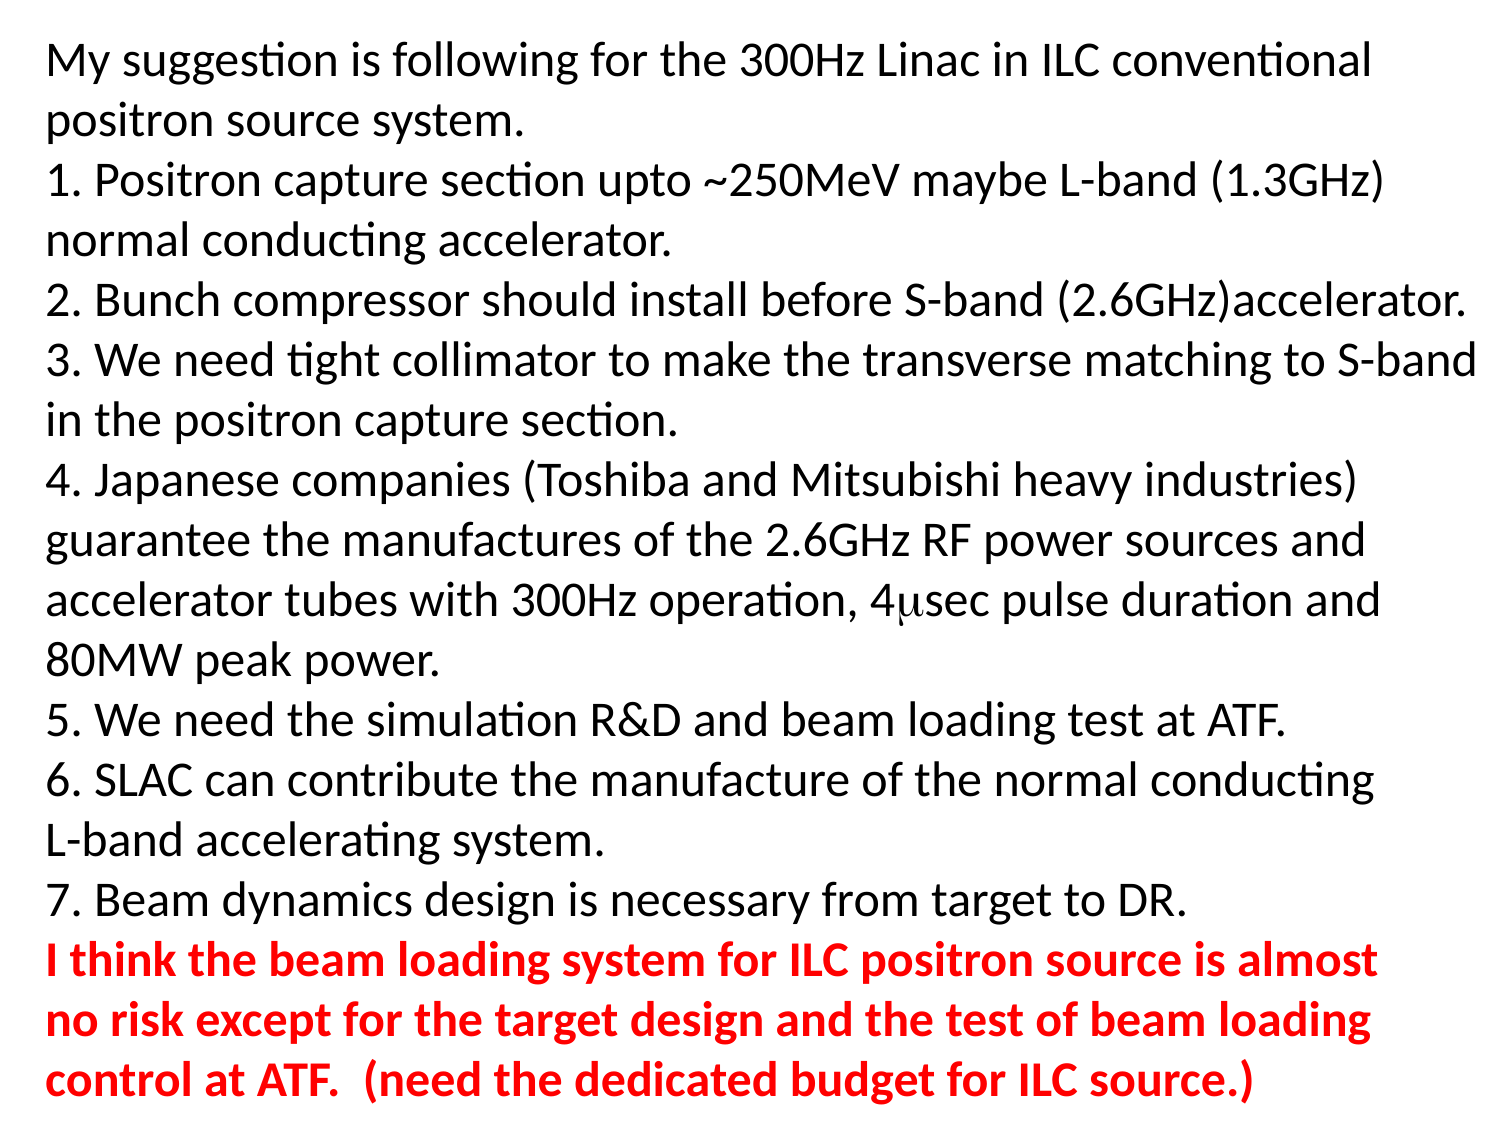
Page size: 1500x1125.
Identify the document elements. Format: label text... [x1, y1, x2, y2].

text_box My suggestion is following for the 300Hz Linac in ILC conventional positron source system. 1. Positron capture section upto ~250MeV maybe L-band (1.3GHz) normal conducting accelerator. 2. Bunch compressor should install before S-band (2.6GHz)accelerator. 3. We need tight collimator to make the transverse matching to S-band in the positron capture section. 4. Japanese companies (Toshiba and Mitsubishi heavy industries) guarantee the manufactures of the 2.6GHz RF power sources and accelerator tubes with 300Hz operation, 4msec pulse duration and 80MW peak power. 5. We need the simulation R&D and beam loading test at ATF. 6. SLAC can contribute the manufacture of the normal conducting L-band accelerating system. 7. Beam dynamics design is necessary from target to DR. I think the beam loading system for ILC positron source is almost no risk except for the target design and the test of beam loading control at ATF. (need the dedicated budget for ILC source.) [30, 19, 1494, 1114]
